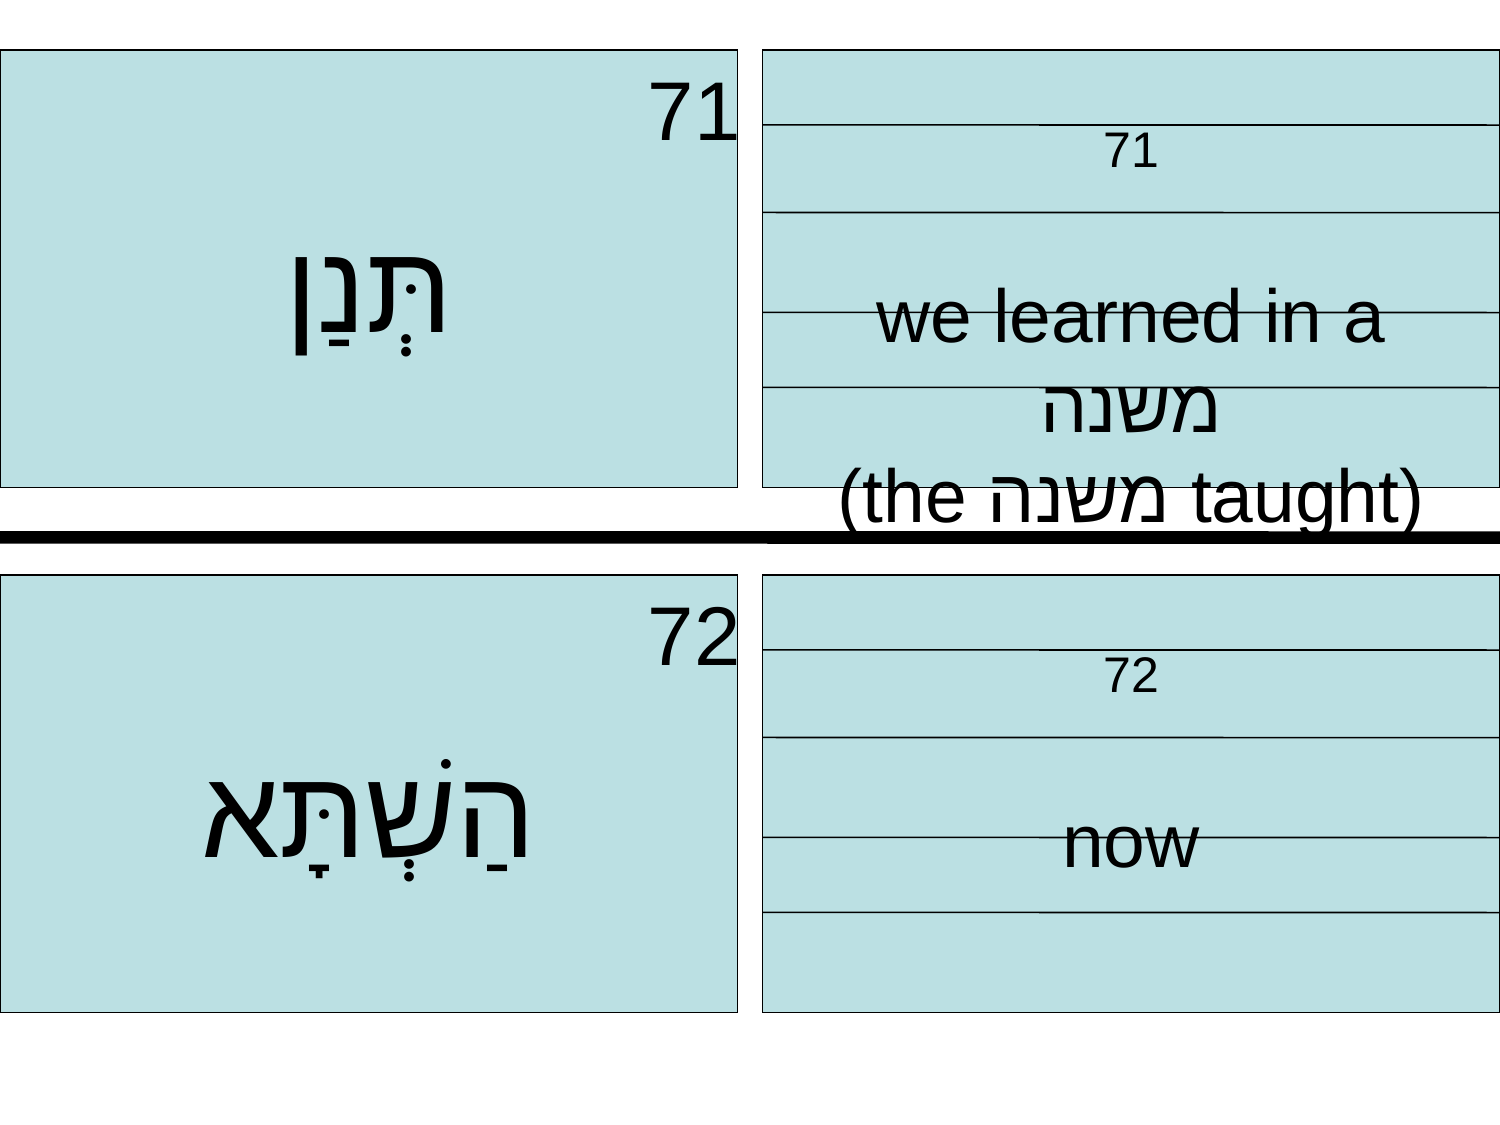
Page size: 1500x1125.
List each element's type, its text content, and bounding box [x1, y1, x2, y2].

text_box 71 תְּנַן [0, 49, 738, 488]
text_box 71 we learned in a משנה (the משנה taught) [762, 313, 1500, 387]
text_box 72 now [762, 738, 1500, 837]
text_box 71 we learned in a משנה (the משנה taught) [762, 49, 1500, 212]
text_box 72 now [762, 913, 1500, 1013]
text_box 71 we learned in a משנה (the משנה taught) [762, 213, 1500, 312]
text_box 72 now [762, 574, 1500, 737]
text_box 71 we learned in a משנה (the משנה taught) [762, 388, 1500, 488]
text_box 72 הַשְׁתָּא [0, 574, 738, 1013]
text_box 72 now [762, 838, 1500, 912]
